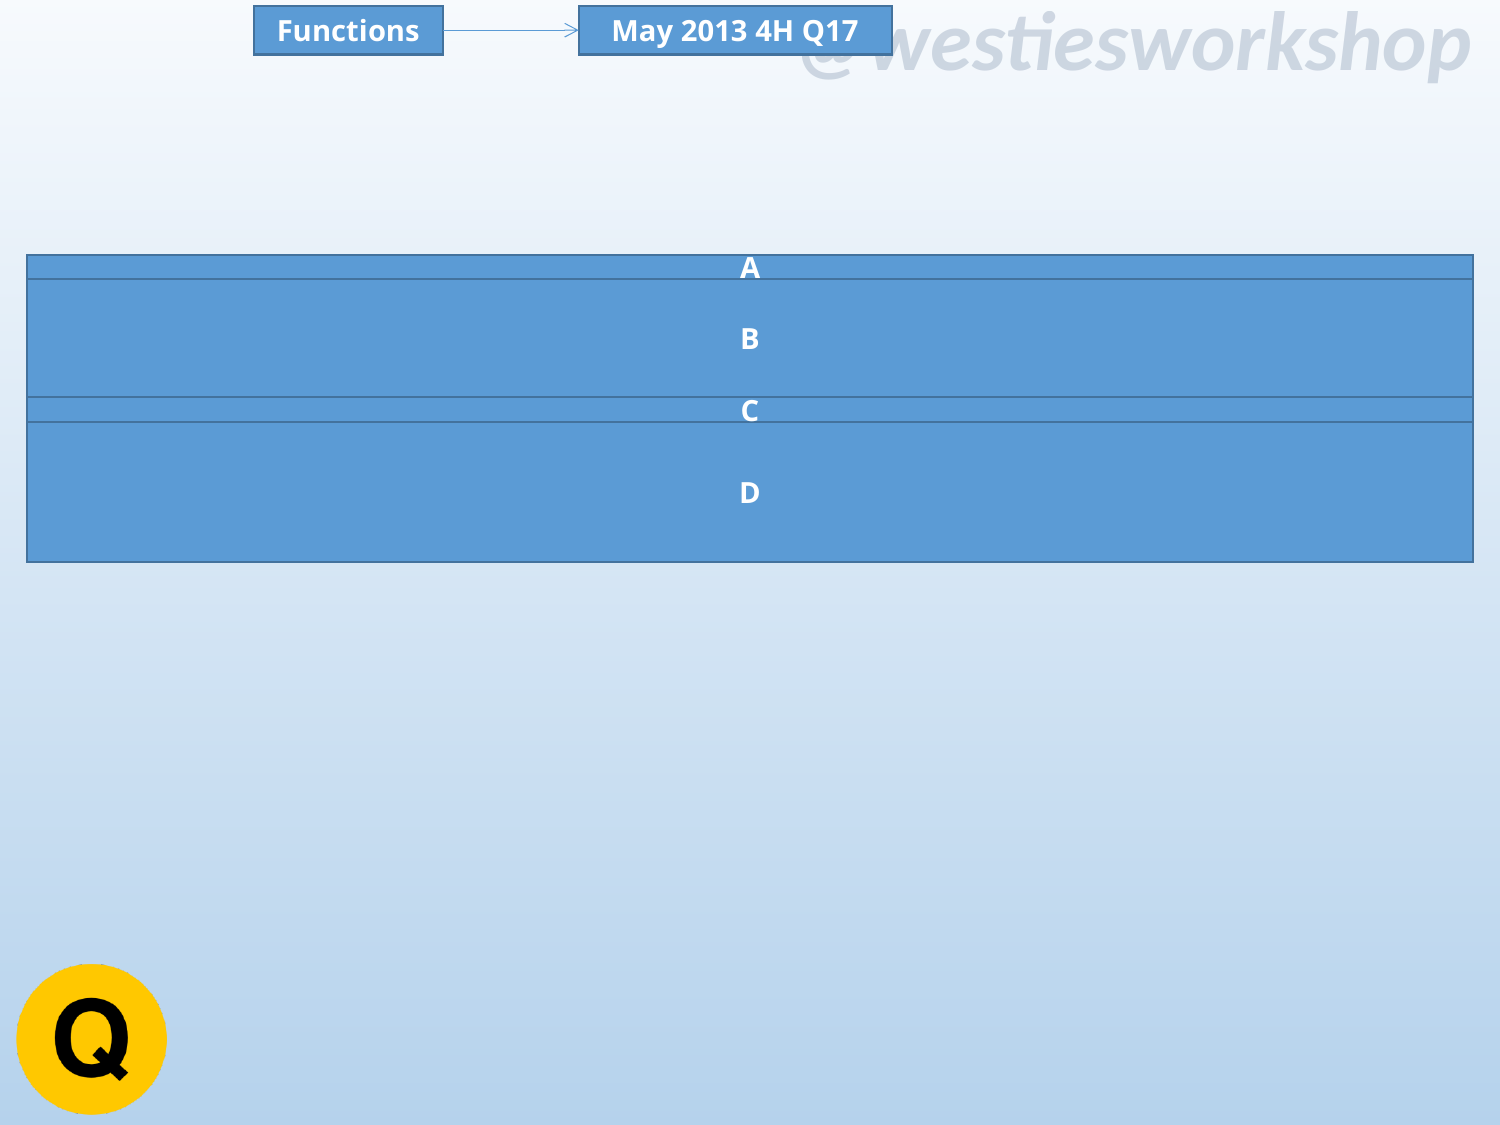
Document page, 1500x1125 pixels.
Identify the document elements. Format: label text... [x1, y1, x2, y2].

text_box Functions [253, 5, 444, 56]
text_box May 2013 4H Q17 [578, 5, 893, 56]
picture [0, 940, 191, 1125]
picture [26, 255, 1474, 562]
